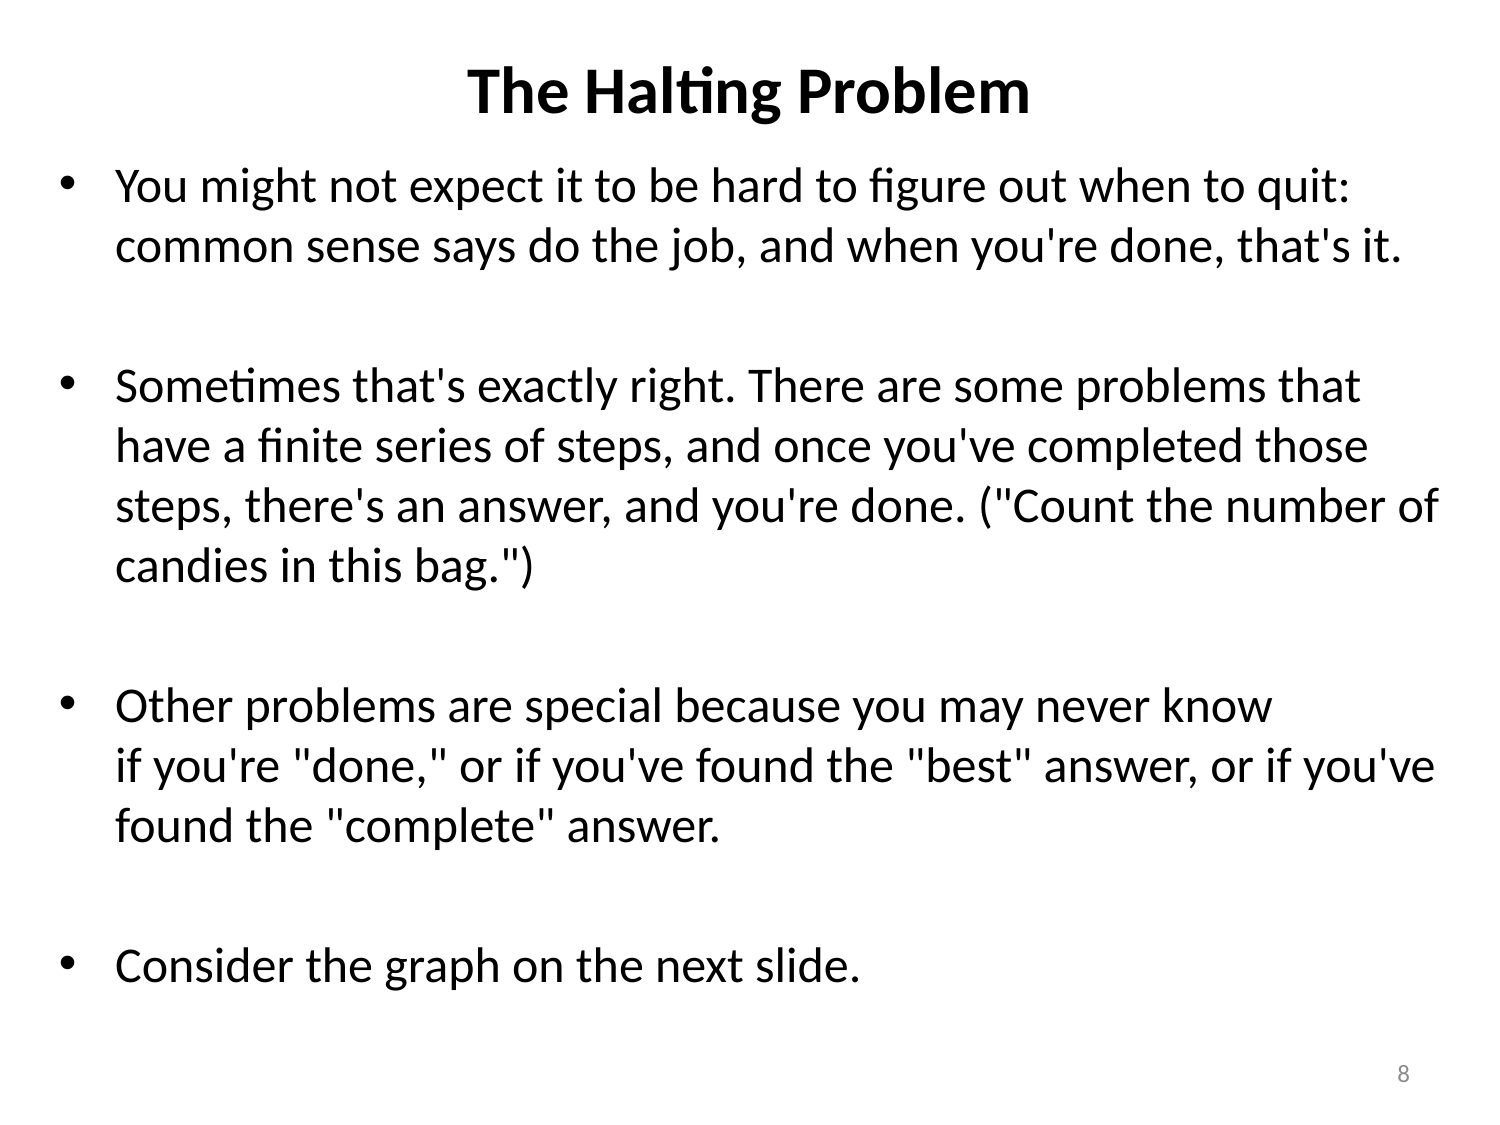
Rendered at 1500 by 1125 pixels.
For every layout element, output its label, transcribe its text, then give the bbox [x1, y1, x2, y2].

title The Halting Problem [75, 29, 1425, 144]
slide_number 8 [1074, 1042, 1425, 1103]
list You might not expect it to be hard to figure out when to quit: common sense says do the job, and when you're done, that's it. Sometimes that's exactly right. There are some problems that have a finite series of steps, and once you've completed those steps, there's an answer, and you're done. ("Count the number of candies in this bag.") Other problems are special because you may never know if you're "done," or if you've found the "best" answer, or if you've found the "complete" answer. Consider the graph on the next slide. [43, 144, 1457, 1043]
